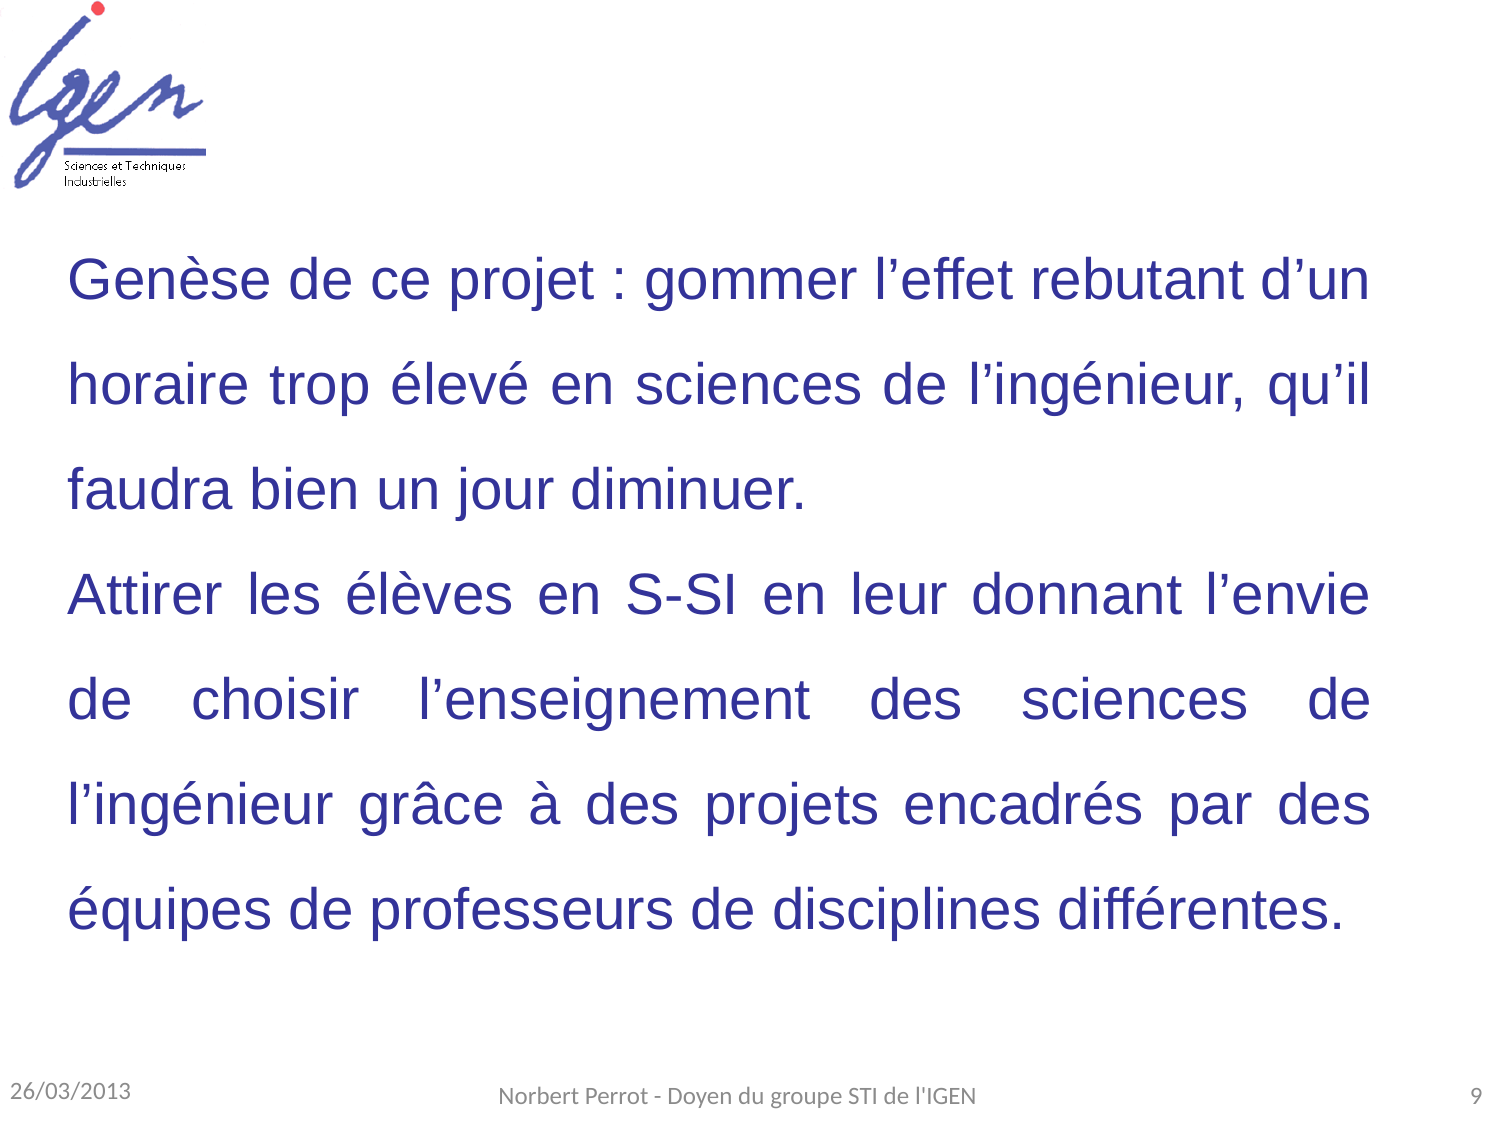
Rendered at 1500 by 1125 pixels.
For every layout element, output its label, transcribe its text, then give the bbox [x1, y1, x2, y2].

picture [0, 0, 206, 192]
slide_number 9 [1147, 1065, 1498, 1125]
text_box Genèse de ce projet : gommer l’effet rebutant d’un horaire trop élevé en sciences de l’ingénieur, qu’il faudra bien un jour diminuer. Attirer les élèves en S-SI en leur donnant l’envie de choisir l’enseignement des sciences de l’ingénieur grâce à des projets encadrés par des équipes de professeurs de disciplines différentes. [53, 148, 1388, 949]
footer Norbert Perrot - Doyen du groupe STI de l'IGEN [454, 1065, 1022, 1125]
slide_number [0, 1059, 346, 1120]
